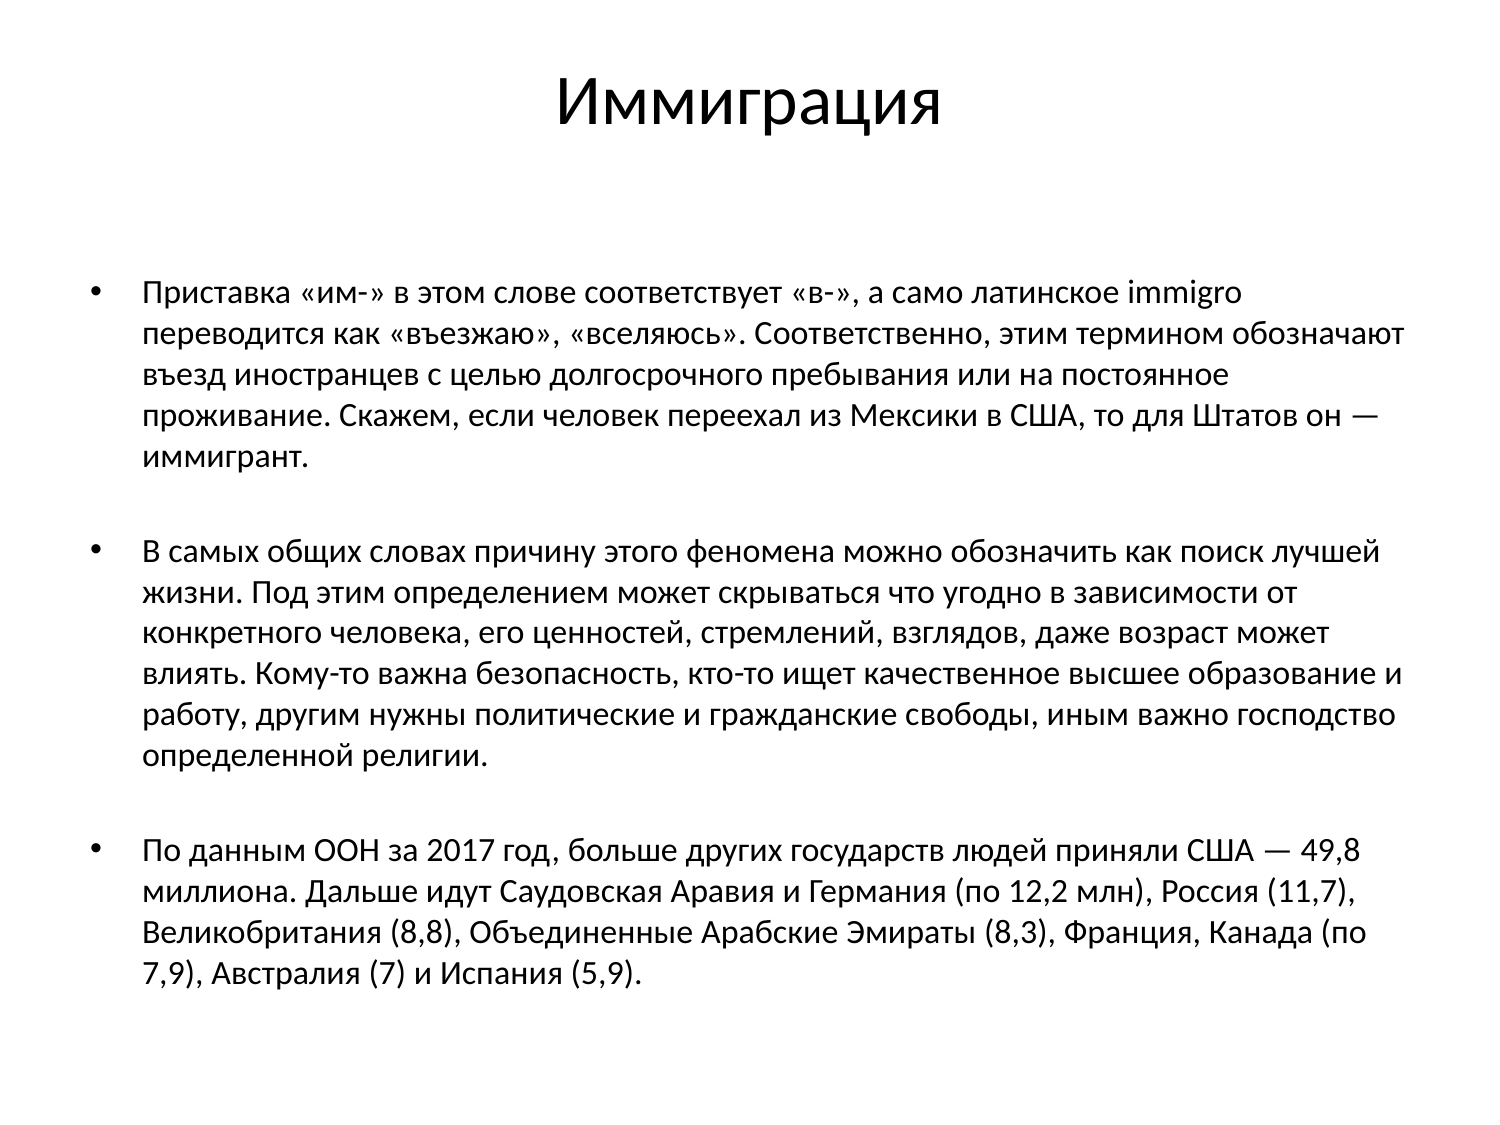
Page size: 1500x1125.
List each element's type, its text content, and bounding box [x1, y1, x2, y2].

list Приставка «им-» в этом слове соответствует «в-», а само латинское immigro переводится как «въезжаю», «вселяюсь». Соответственно, этим термином обозначают въезд иностранцев с целью долгосрочного пребывания или на постоянное проживание. Скажем, если человек переехал из Мексики в США, то для Штатов он — иммигрант. В самых общих словах причину этого феномена можно обозначить как поиск лучшей жизни. Под этим определением может скрываться что угодно в зависимости от конкретного человека, его ценностей, стремлений, взглядов, даже возраст может влиять. Кому-то важна безопасность, кто-то ищет качественное высшее образование и работу, другим нужны политические и гражданские свободы, иным важно господство определенной религии. По данным ООН за 2017 год, больше других государств людей приняли США — 49,8 миллиона. Дальше идут Саудовская Аравия и Германия (по 12,2 млн), Россия (11,7), Великобритания (8,8), Объединенные Арабские Эмираты (8,3), Франция, Канада (по 7,9), Австралия (7) и Испания (5,9). [75, 262, 1425, 1005]
title Иммиграция [75, 45, 1425, 233]
